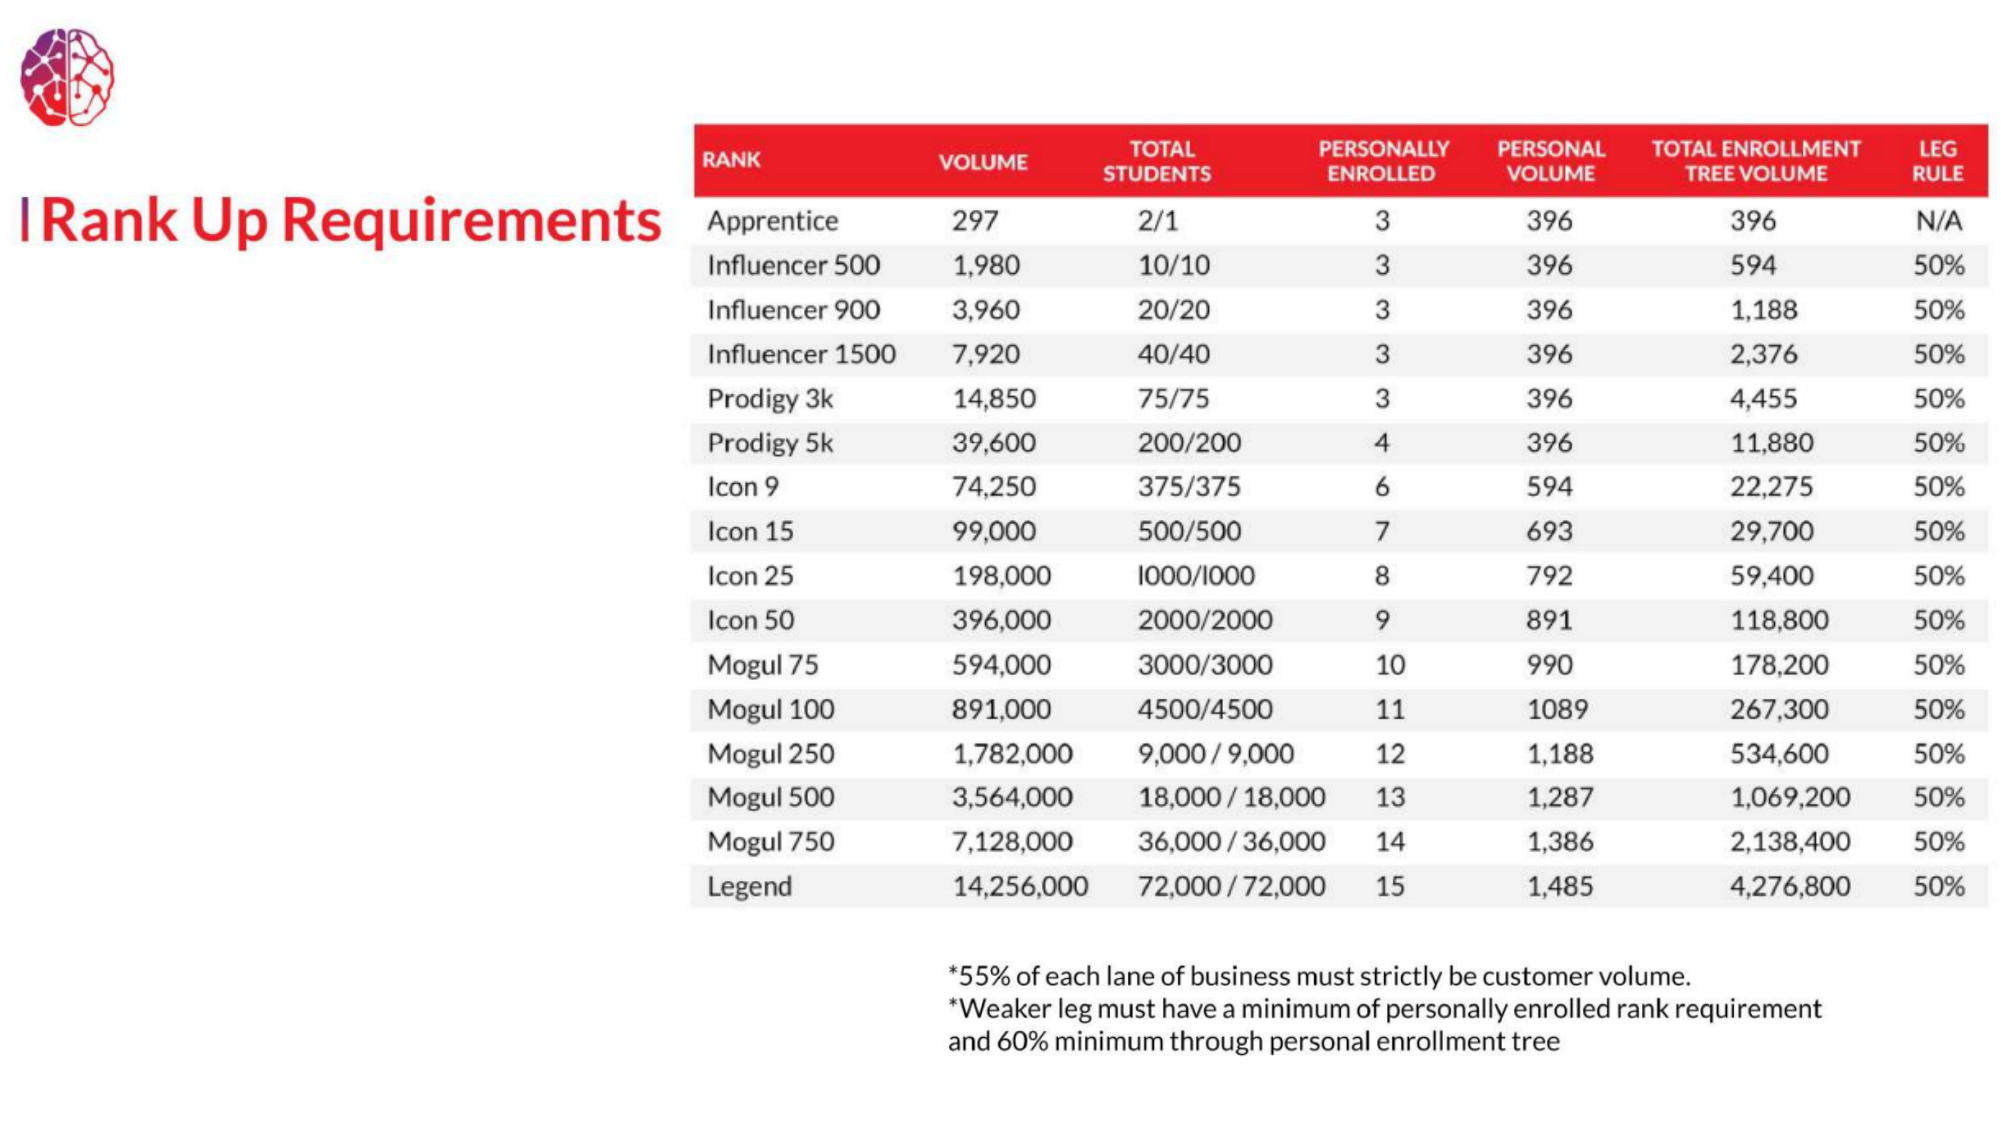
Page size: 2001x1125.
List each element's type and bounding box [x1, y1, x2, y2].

picture [0, 0, 1997, 921]
picture [930, 951, 1837, 1063]
